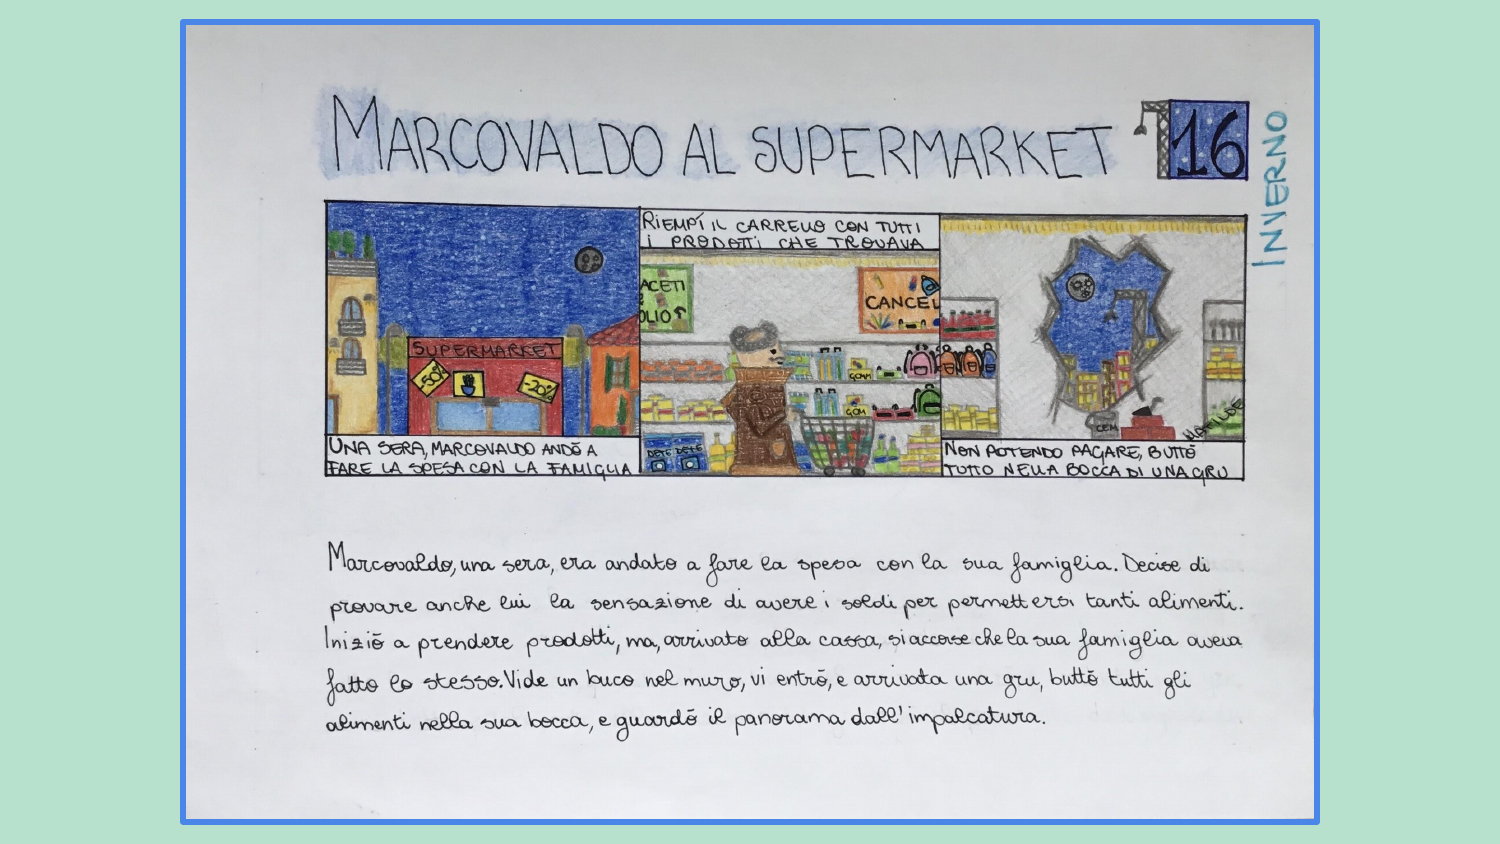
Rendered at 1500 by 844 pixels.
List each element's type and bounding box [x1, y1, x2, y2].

picture [185, 24, 1315, 819]
